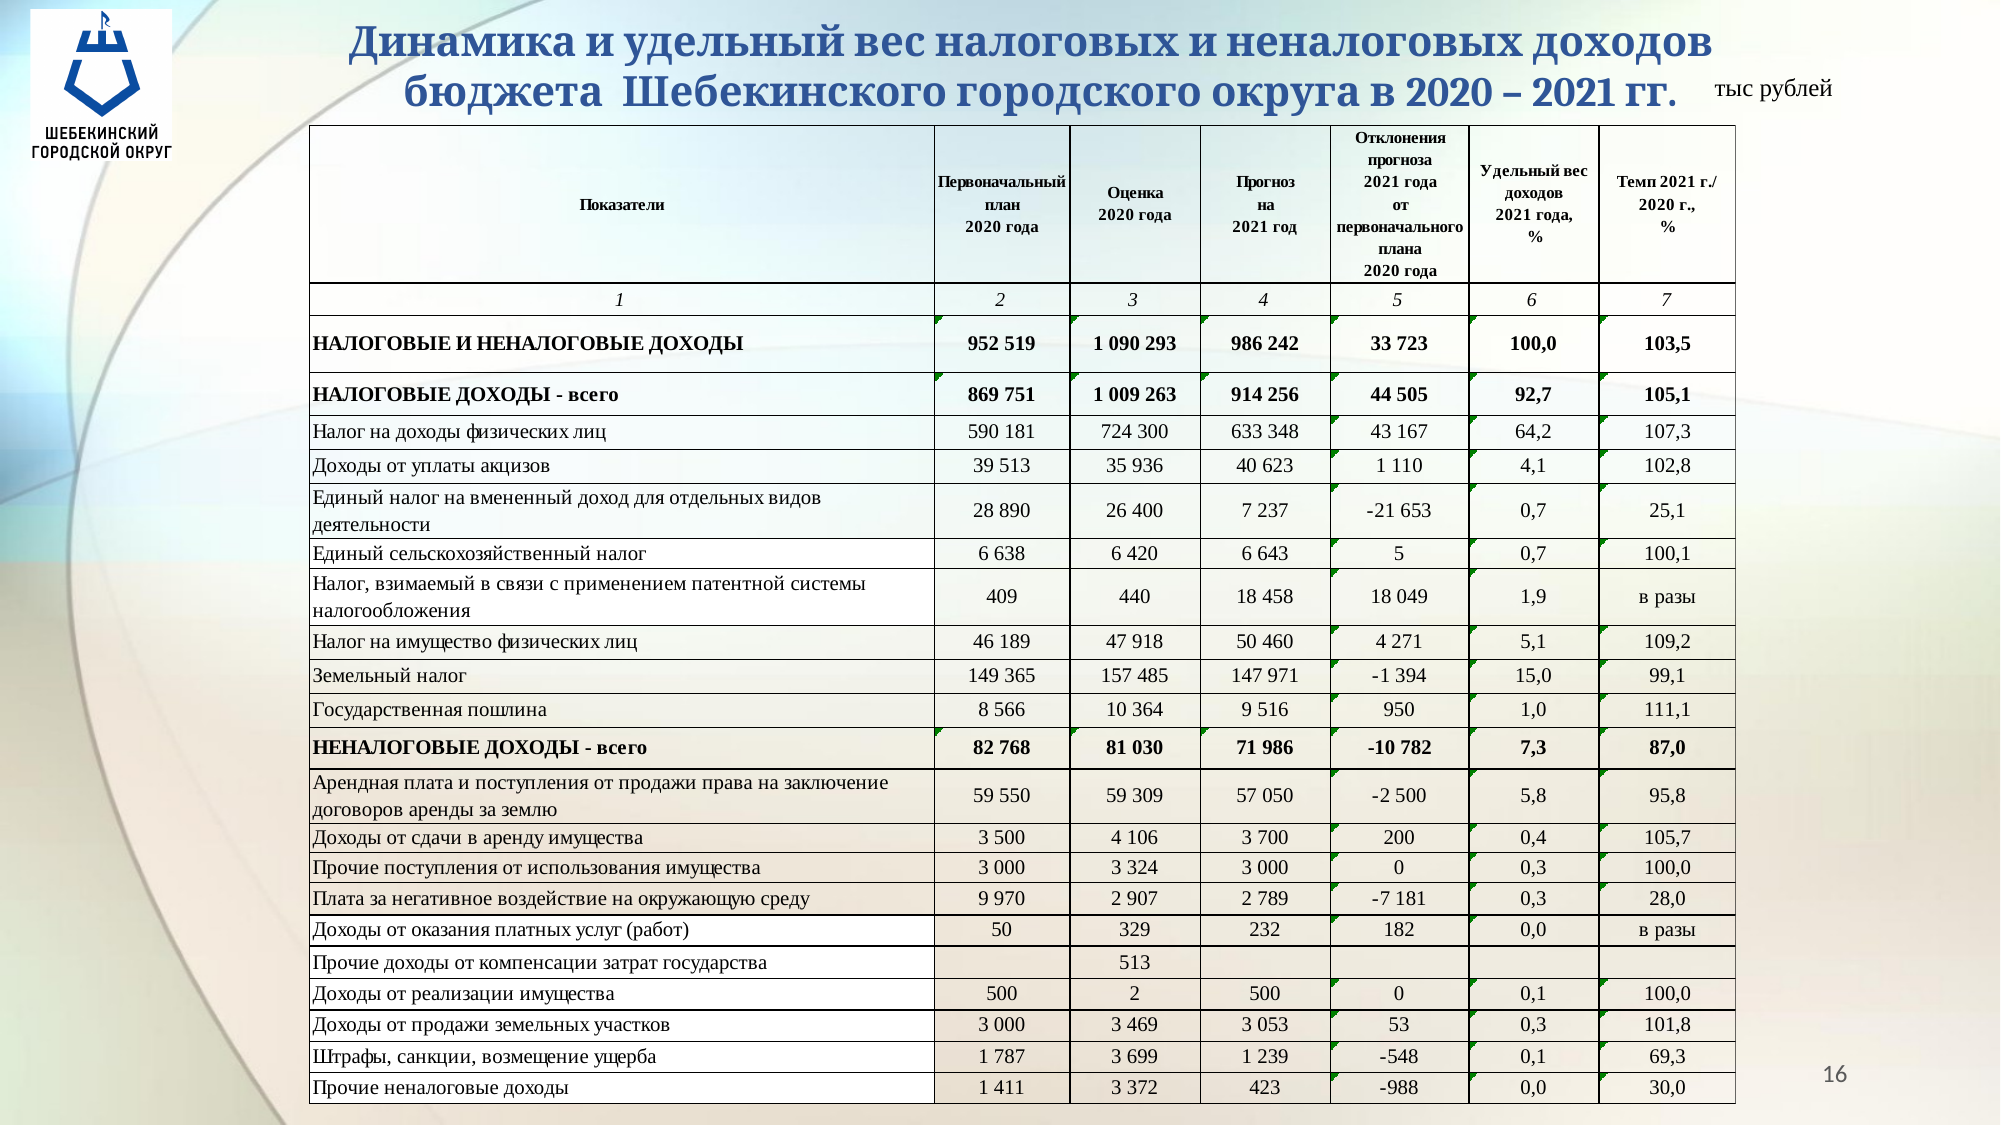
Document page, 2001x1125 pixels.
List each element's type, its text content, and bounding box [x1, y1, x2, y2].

title Динамика и удельный вес налоговых и неналоговых доходов бюджета Шебекинского городского округа в 2020 – 2021 гг. [176, 5, 1905, 125]
slide_number 16 [1737, 1042, 1863, 1103]
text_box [308, 124, 1737, 1105]
text_box тыс рублей [1679, 64, 1869, 109]
picture [0, 0, 2001, 1125]
